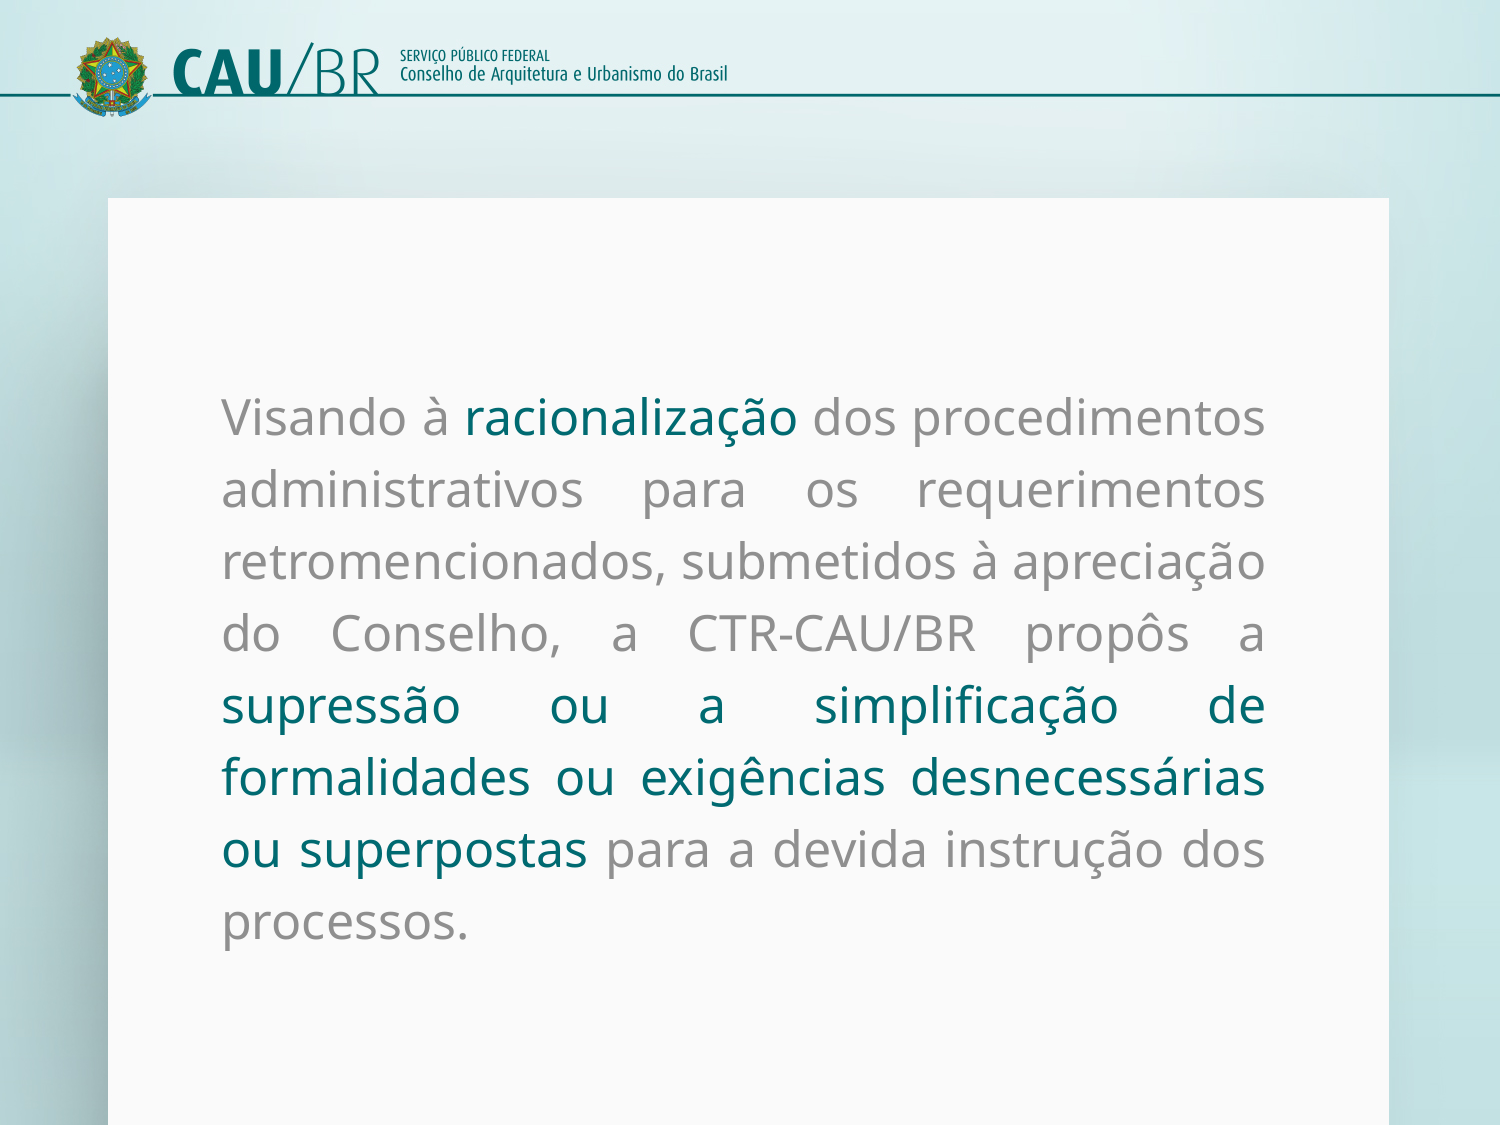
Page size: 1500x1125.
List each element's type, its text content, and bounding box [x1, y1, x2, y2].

picture [0, 0, 1500, 1125]
text_box Visando à racionalização dos procedimentos administrativos para os requerimentos retromencionados, submetidos à apreciação do Conselho, a CTR-CAU/BR propôs a supressão ou a simplificação de formalidades ou exigências desnecessárias ou superpostas para a devida instrução dos processos. [206, 365, 1282, 957]
